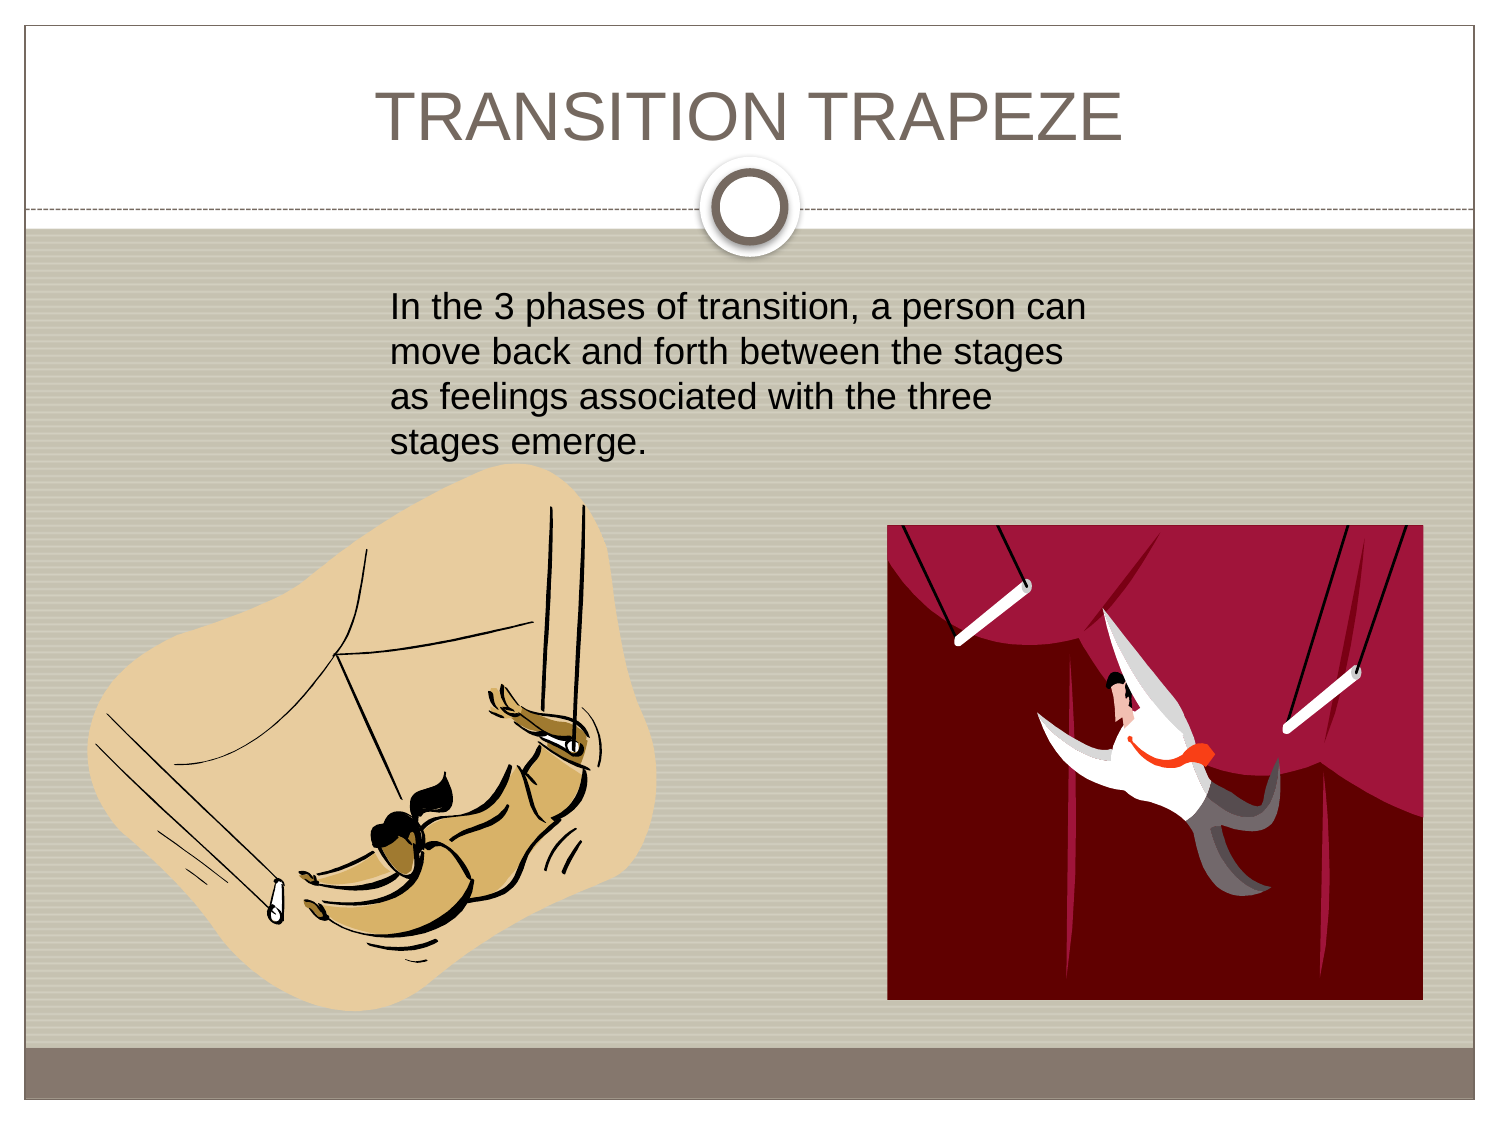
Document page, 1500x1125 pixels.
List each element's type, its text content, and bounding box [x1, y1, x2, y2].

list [103, 526, 671, 989]
title TRANSITION TRAPEZE [49, 37, 1450, 163]
picture [887, 524, 1424, 1001]
text_box In the 3 phases of transition, a person can move back and forth between the stages as feelings associated with the three stages emerge. [374, 274, 1125, 470]
